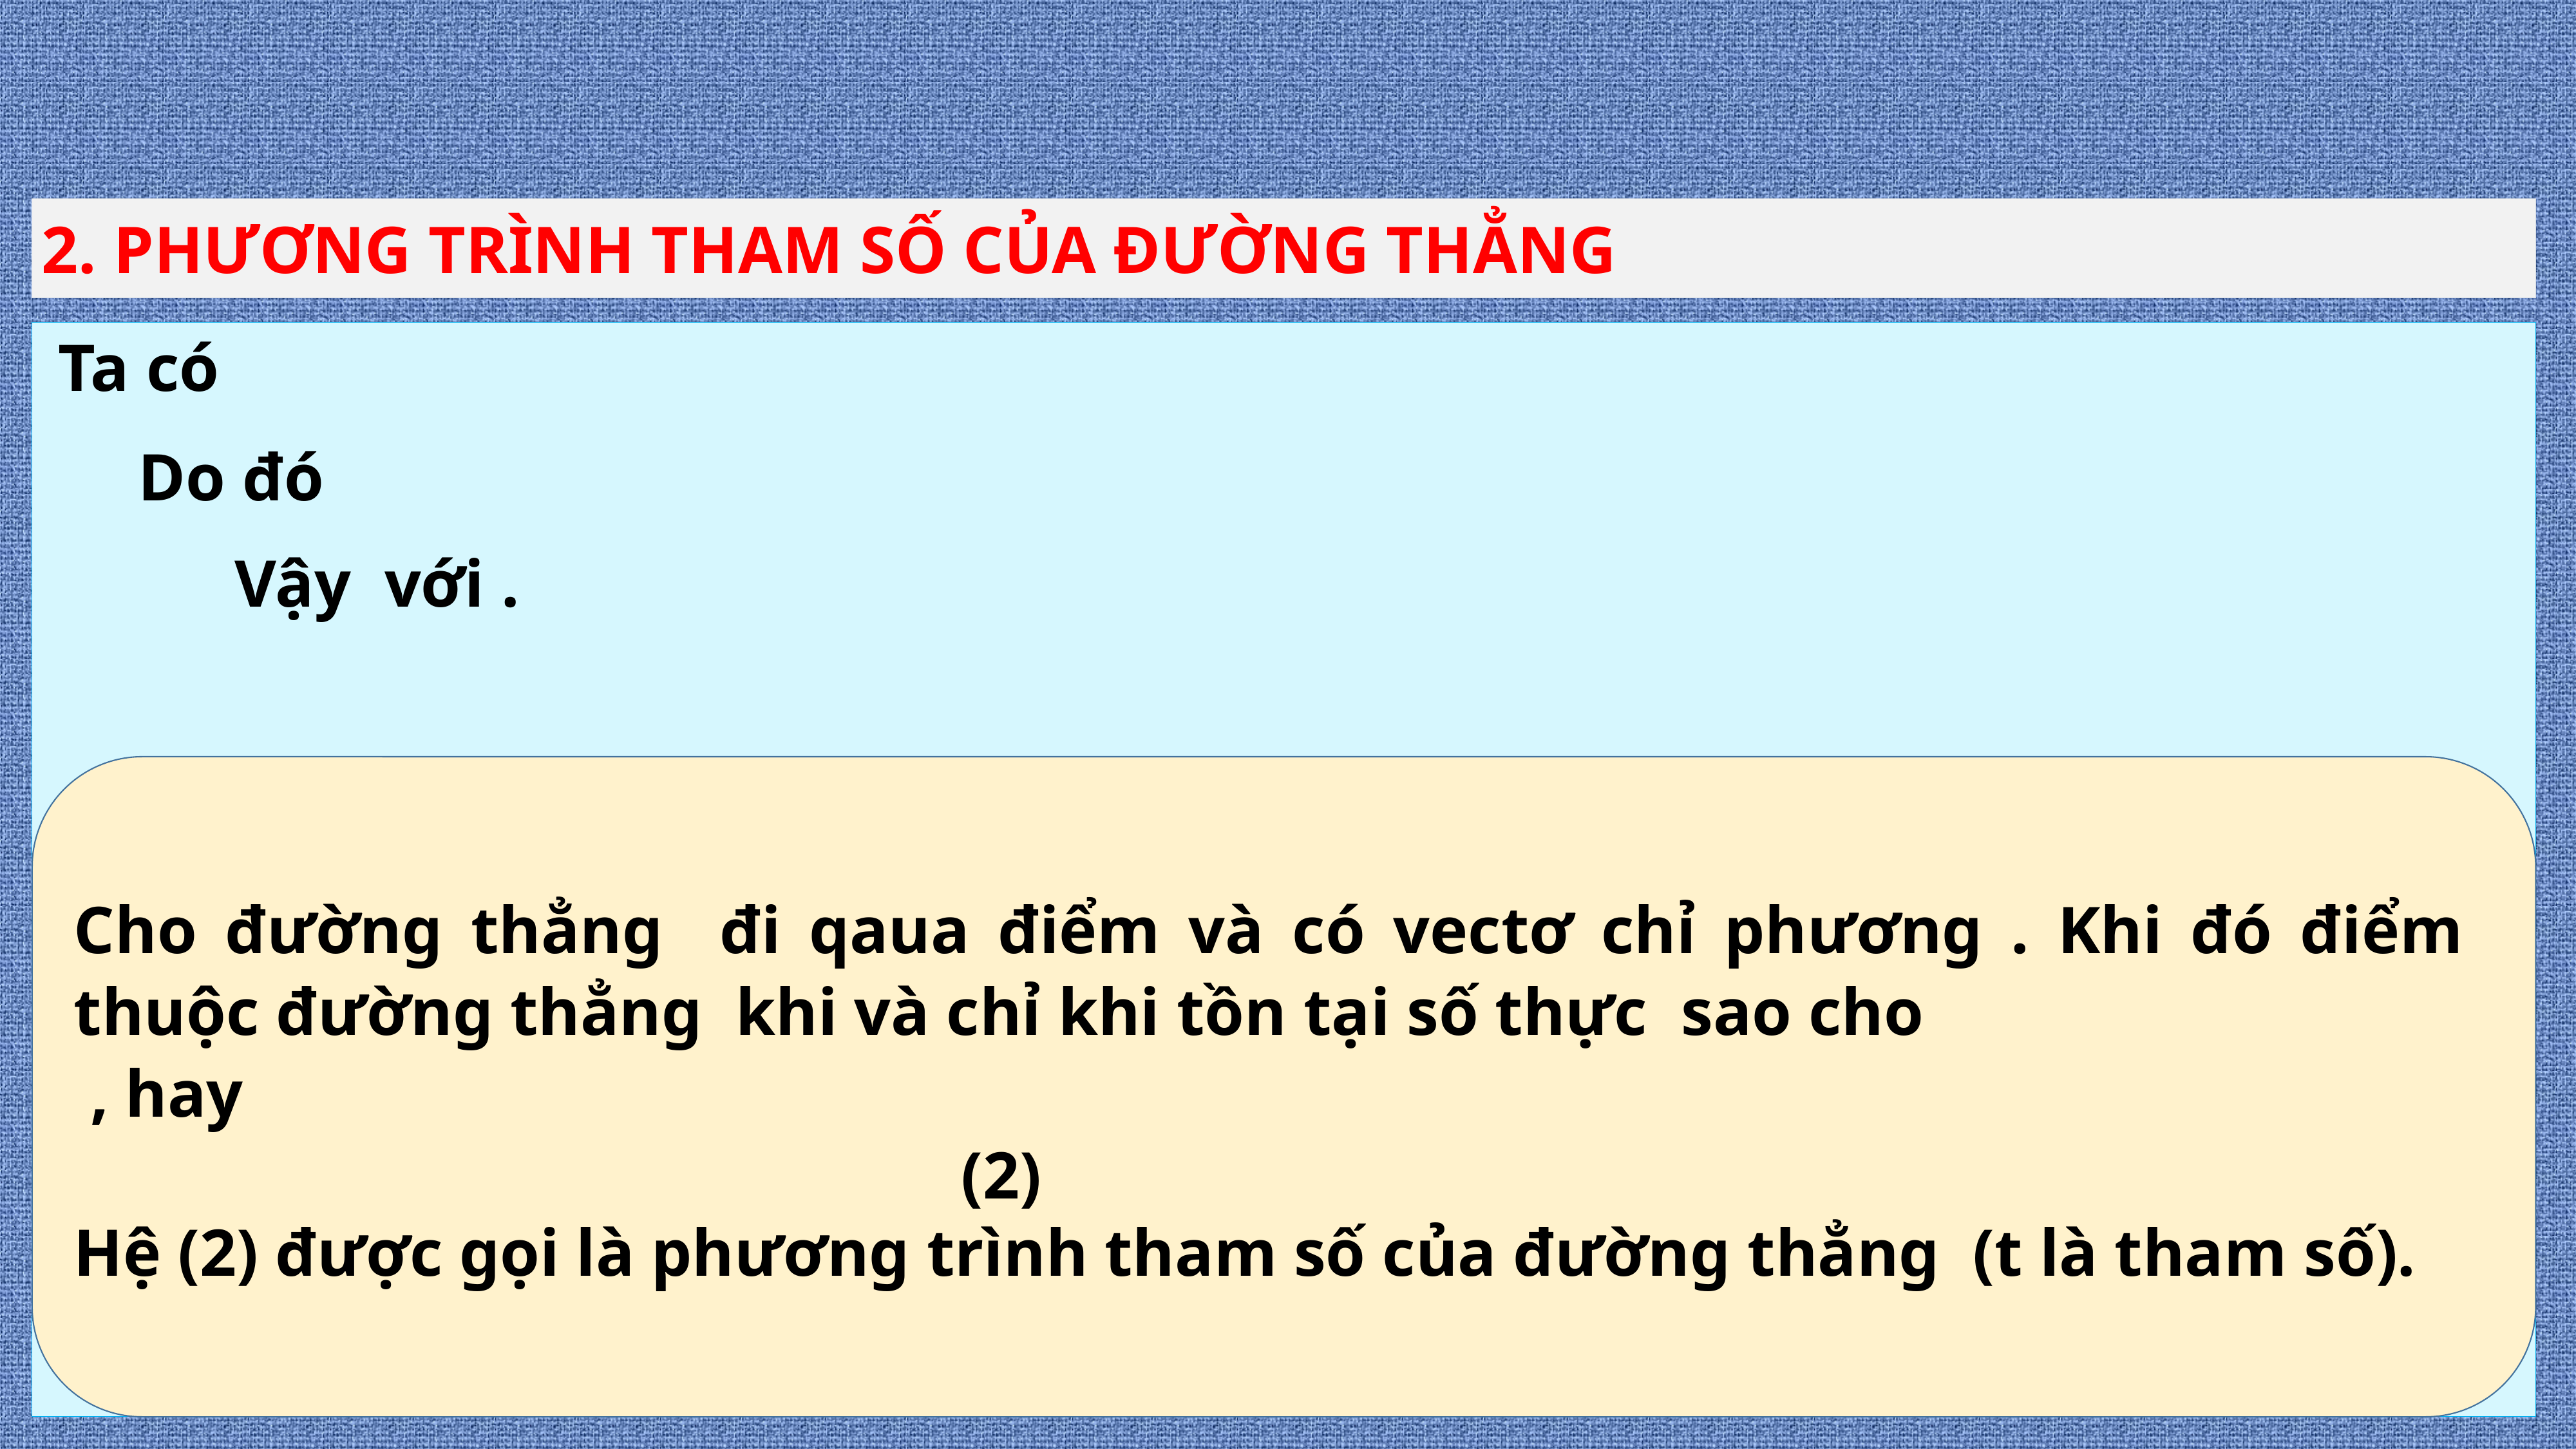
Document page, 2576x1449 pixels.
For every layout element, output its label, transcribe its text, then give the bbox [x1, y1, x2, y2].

text_box 2. PHƯƠNG TRÌNH THAM SỐ CỦA ĐƯỜNG THẲNG [32, 198, 2536, 298]
picture [0, 0, 2576, 1449]
